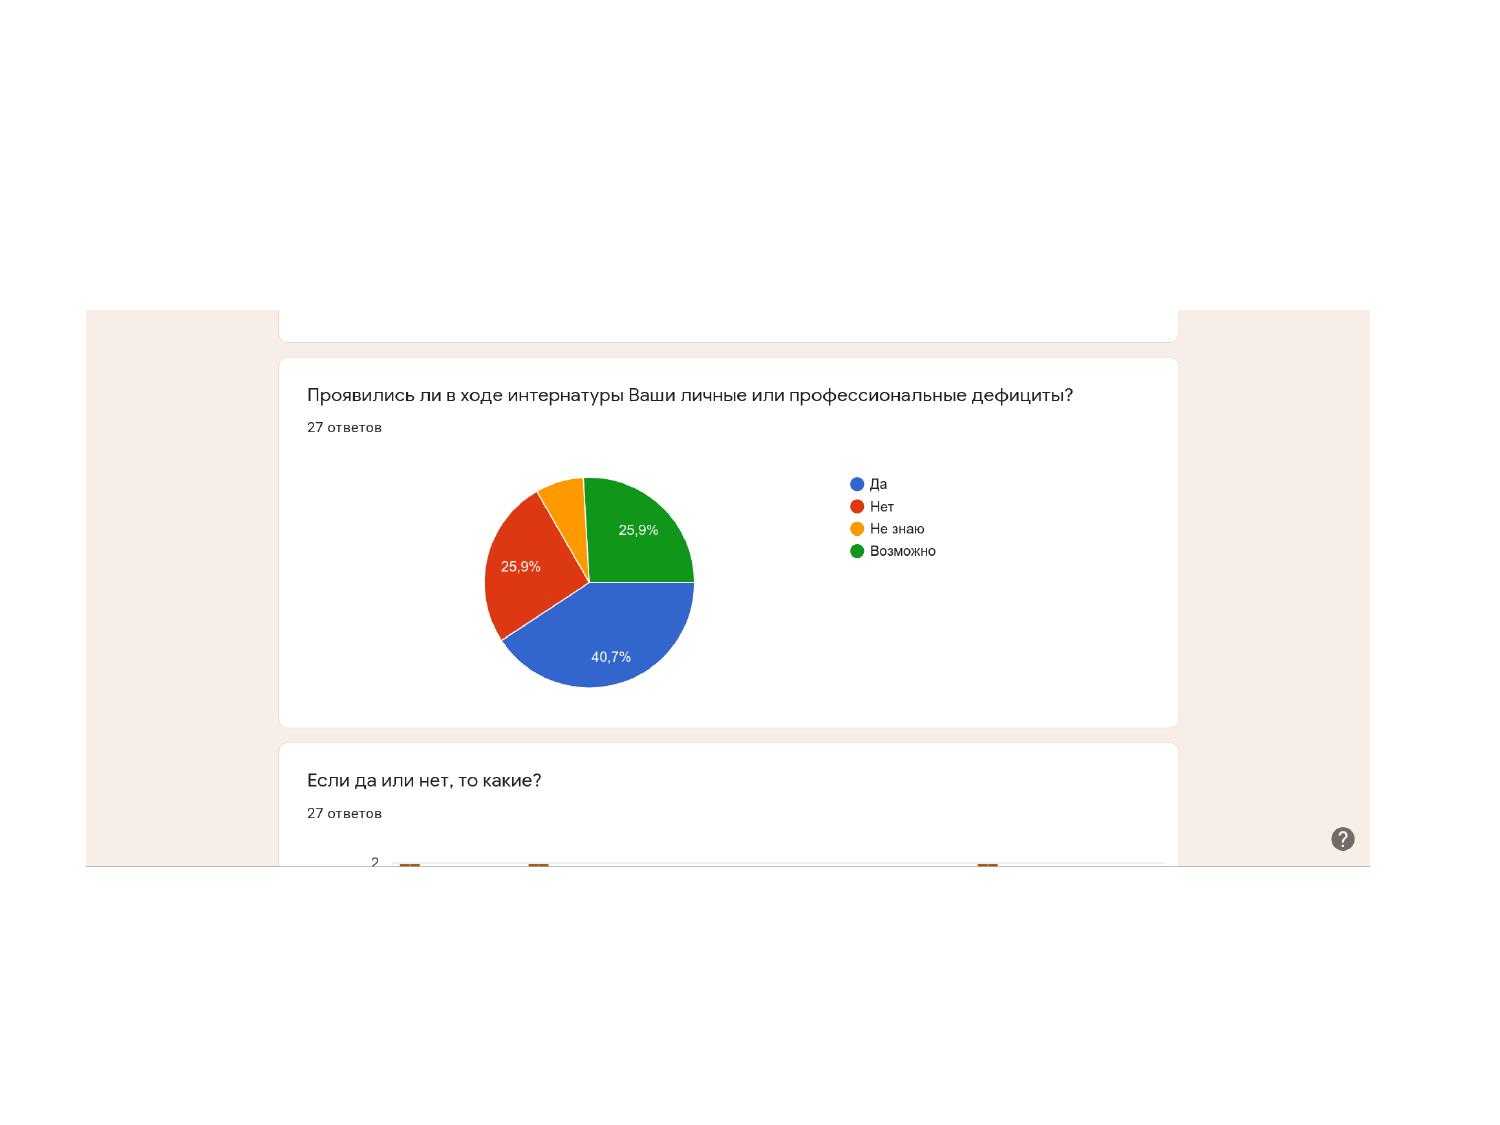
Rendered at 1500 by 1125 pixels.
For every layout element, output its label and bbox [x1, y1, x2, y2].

list [86, 310, 1380, 871]
